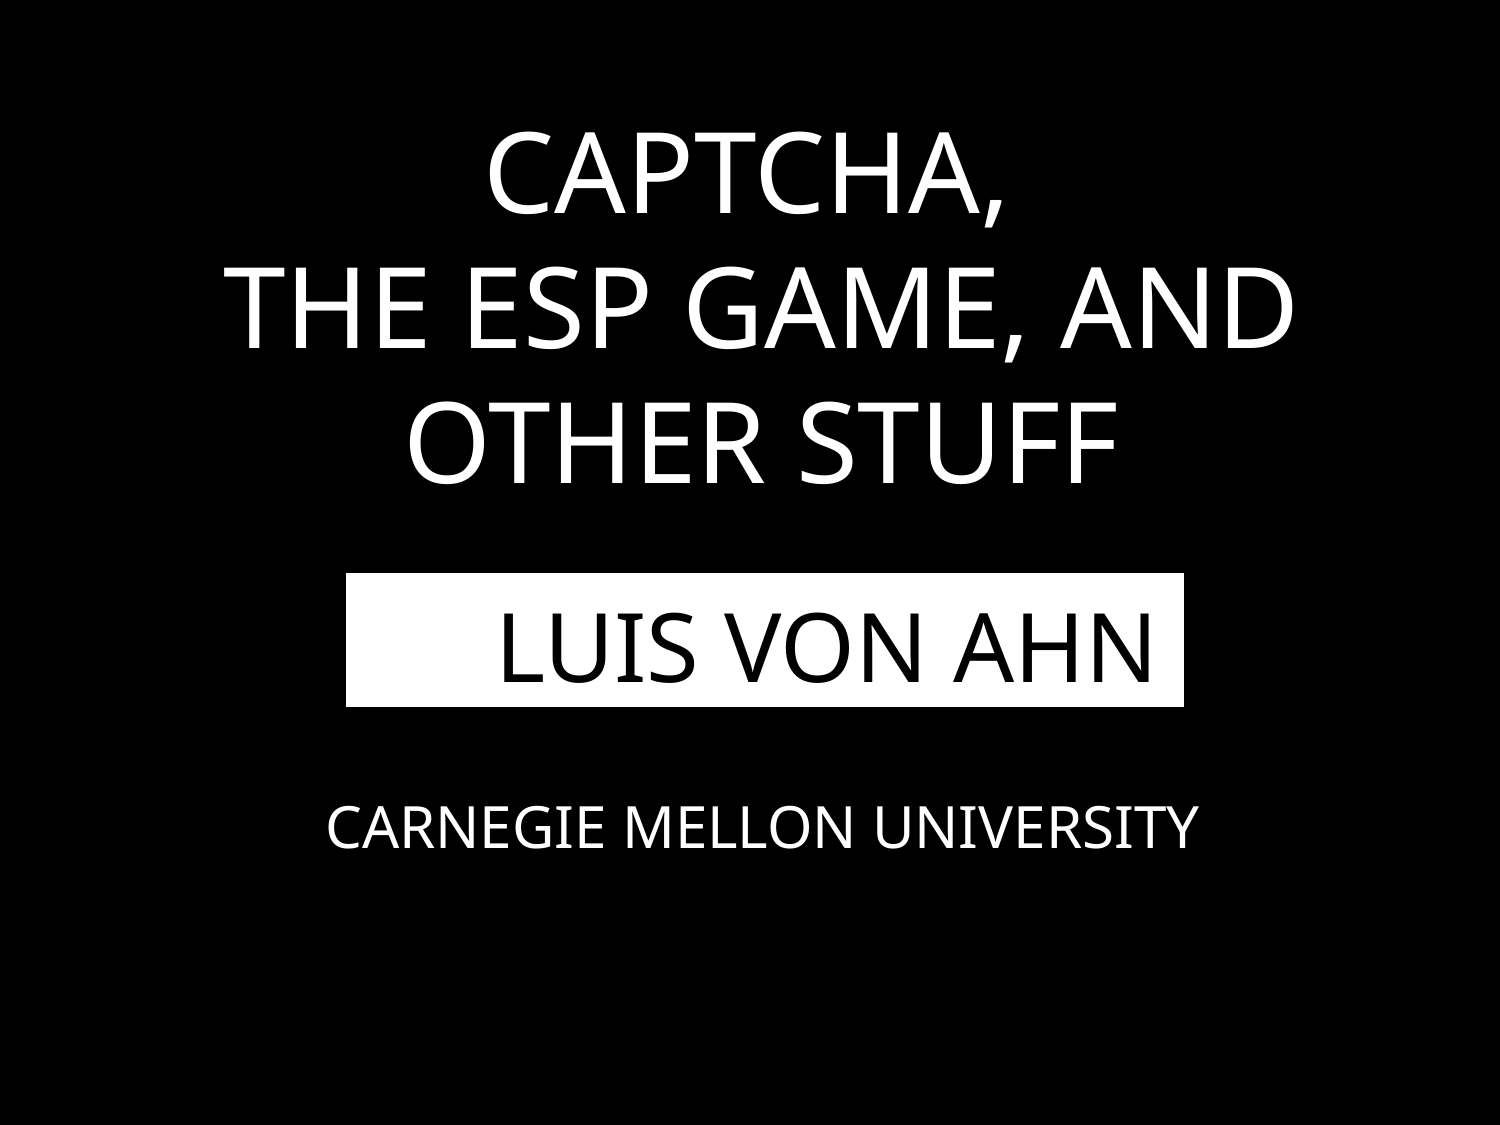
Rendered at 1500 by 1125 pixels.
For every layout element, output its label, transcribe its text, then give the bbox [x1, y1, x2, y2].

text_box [339, 571, 1185, 710]
text_box CARNEGIE MELLON UNIVERSITY [310, 782, 1215, 868]
text_box CAPTCHA, THE ESP GAME, AND OTHER STUFF [104, 93, 1419, 514]
